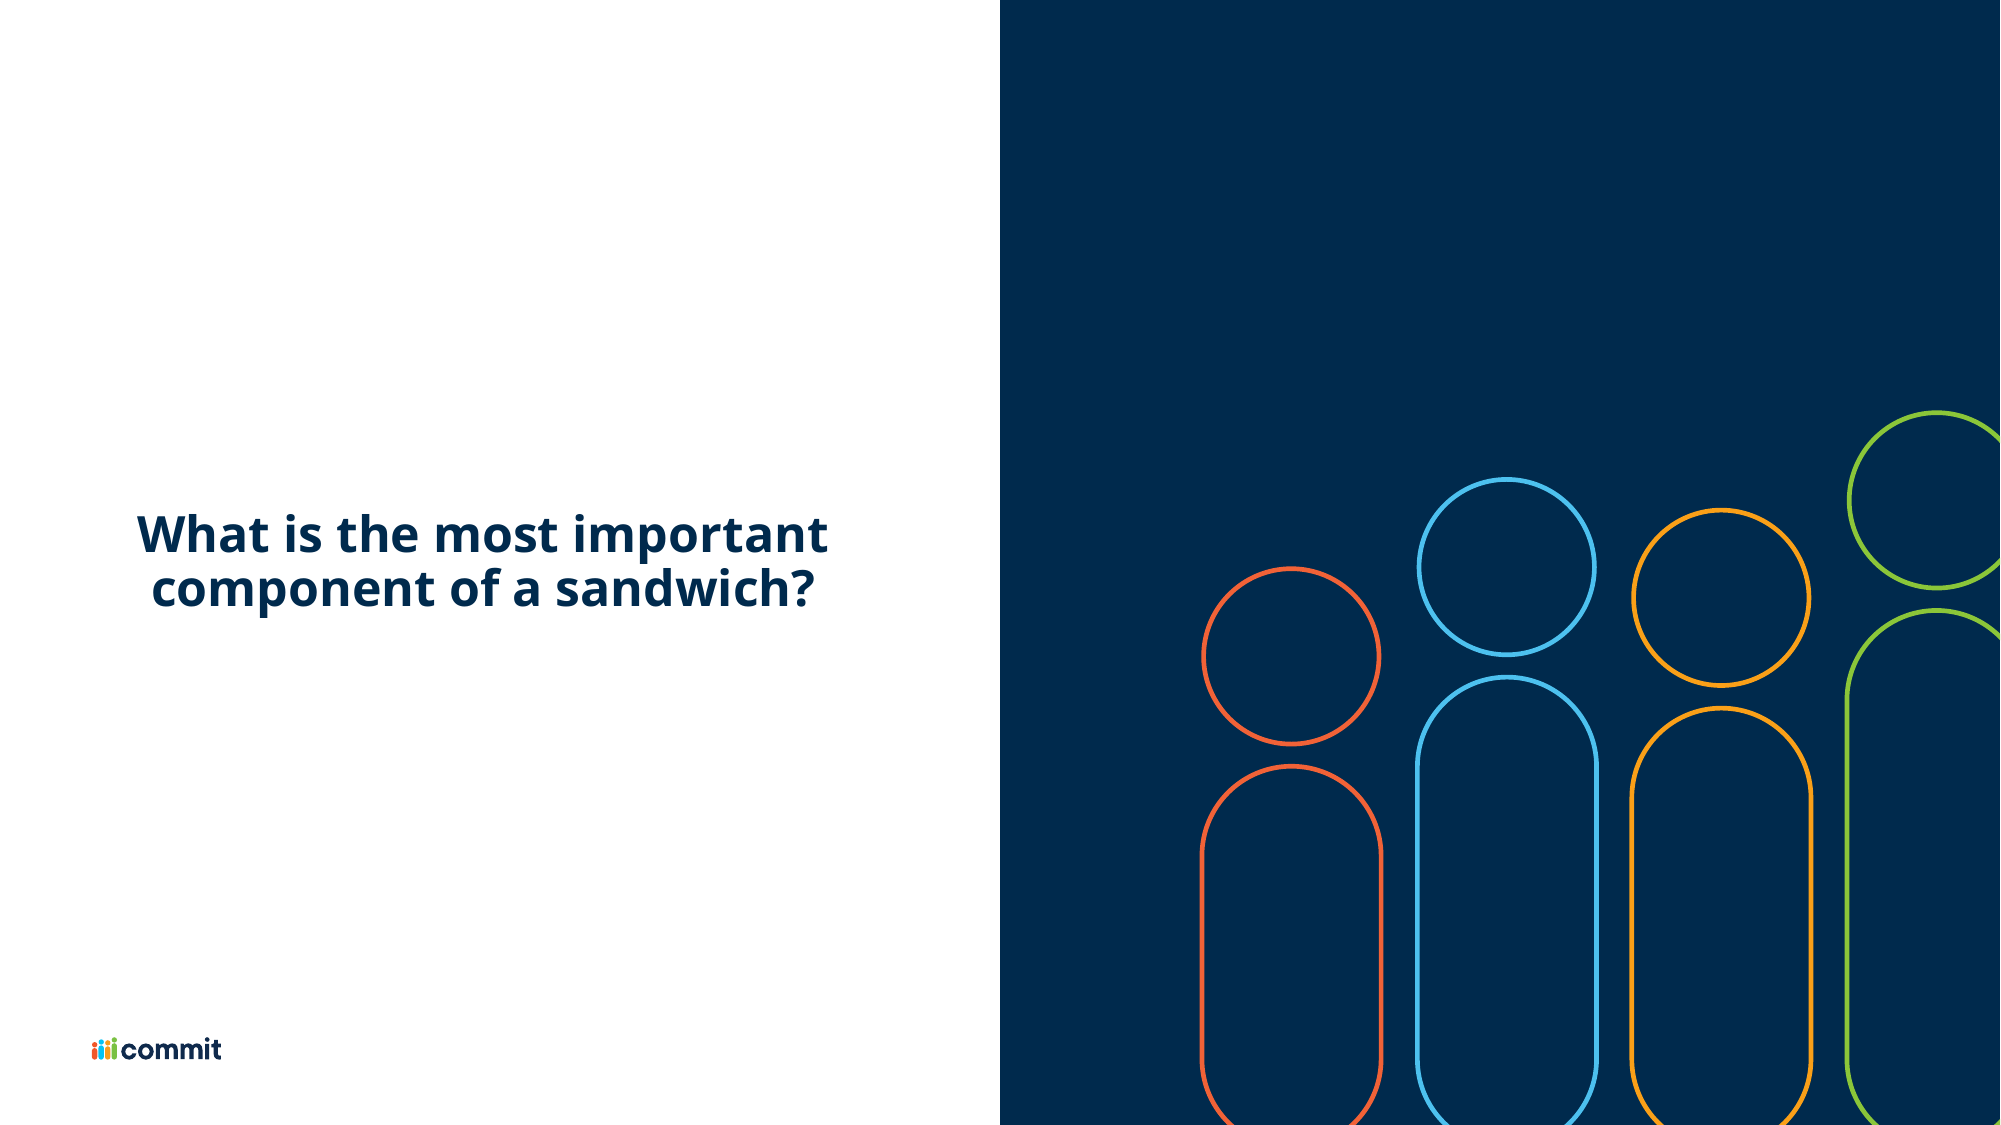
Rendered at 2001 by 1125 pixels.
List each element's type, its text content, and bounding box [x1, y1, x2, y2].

title What is the most important component of a sandwich? [71, 454, 896, 672]
